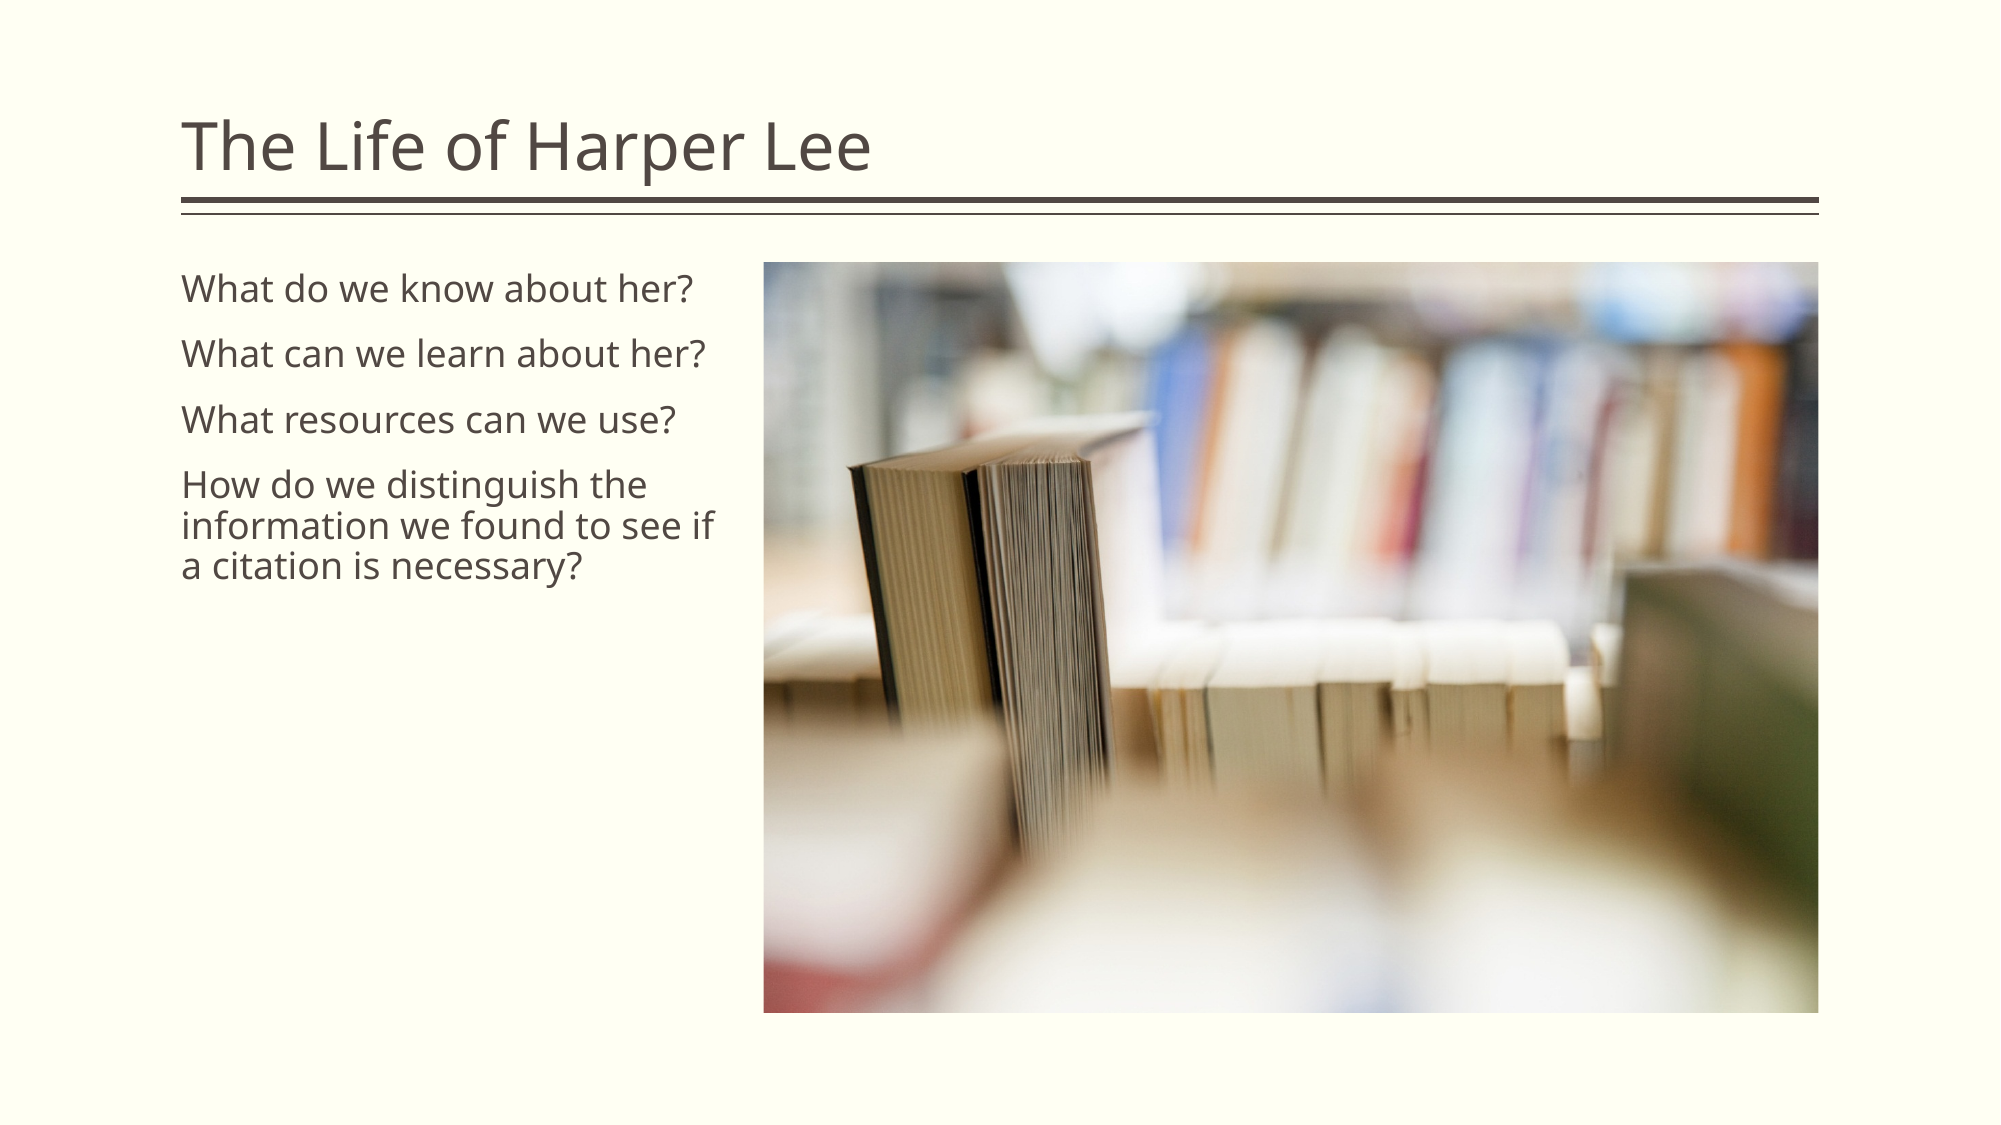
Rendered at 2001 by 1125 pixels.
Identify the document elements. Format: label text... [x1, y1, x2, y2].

title The Life of Harper Lee [181, 12, 1819, 193]
list What do we know about her? What can we learn about her? What resources can we use? How do we distinguish the information we found to see if a citation is necessary? [181, 262, 739, 1013]
picture [763, 262, 1819, 1013]
